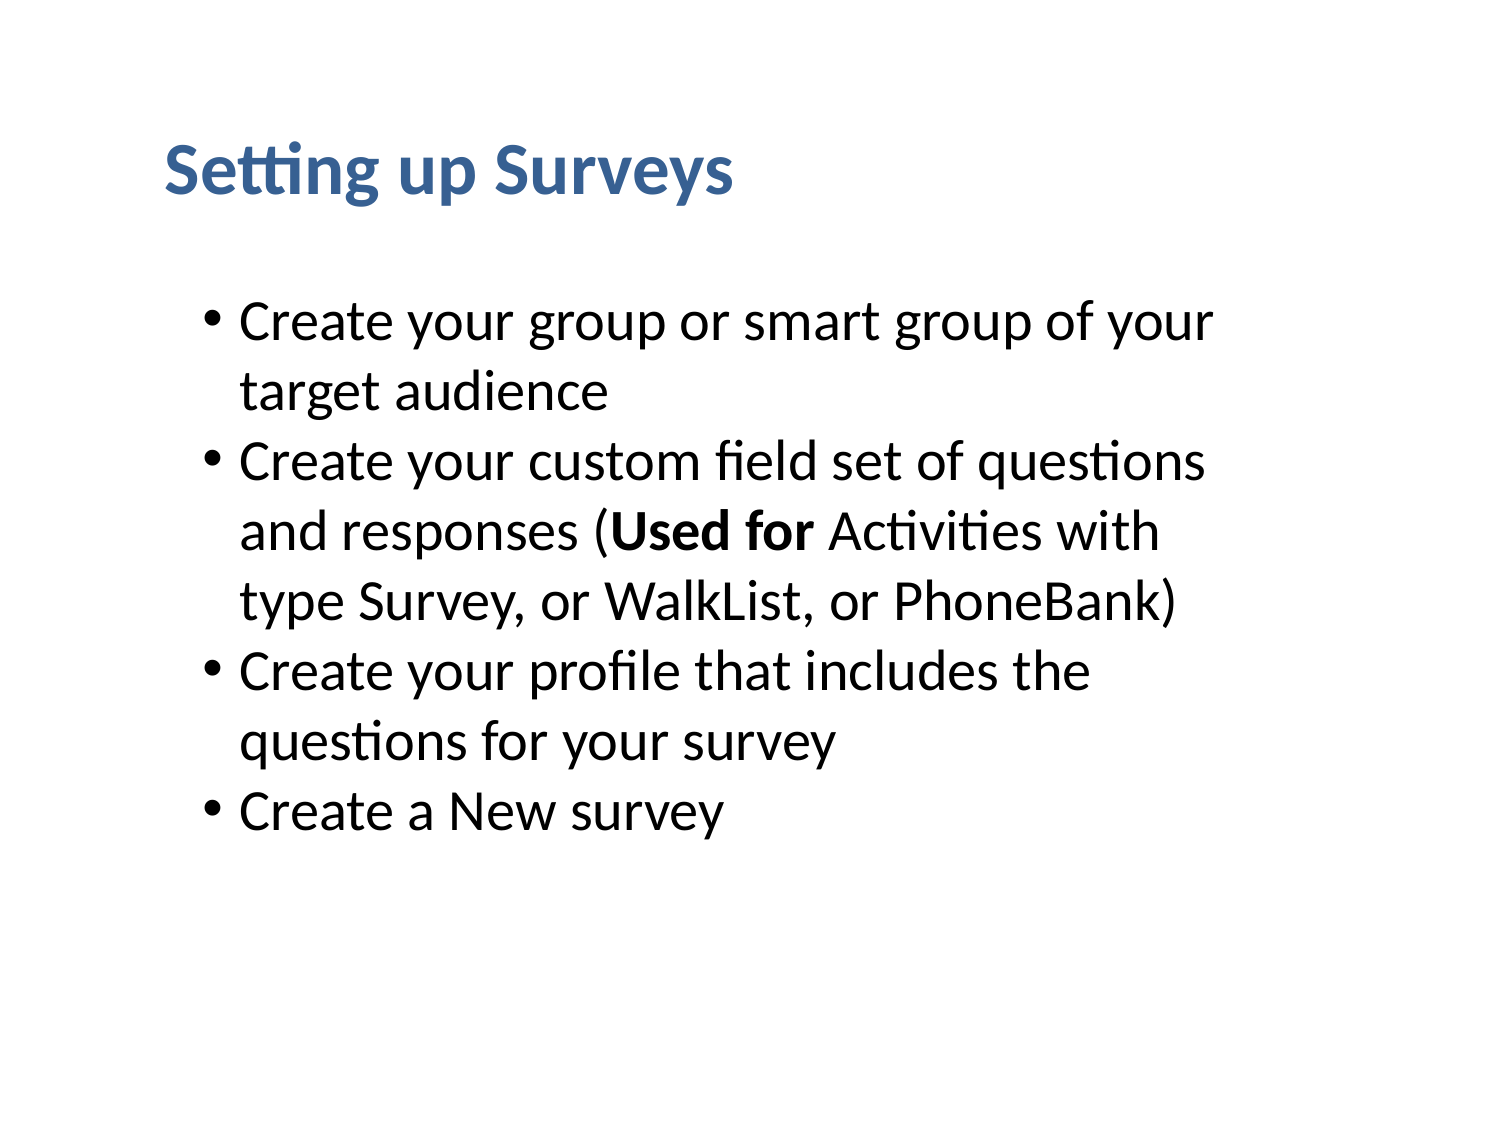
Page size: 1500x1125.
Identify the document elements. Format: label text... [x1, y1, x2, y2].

text_box Create your group or smart group of your target audience Create your custom field set of questions and responses (Used for Activities with type Survey, or WalkList, or PhoneBank) Create your profile that includes the questions for your survey Create a New survey [150, 274, 1238, 850]
text_box Setting up Surveys [150, 112, 950, 218]
